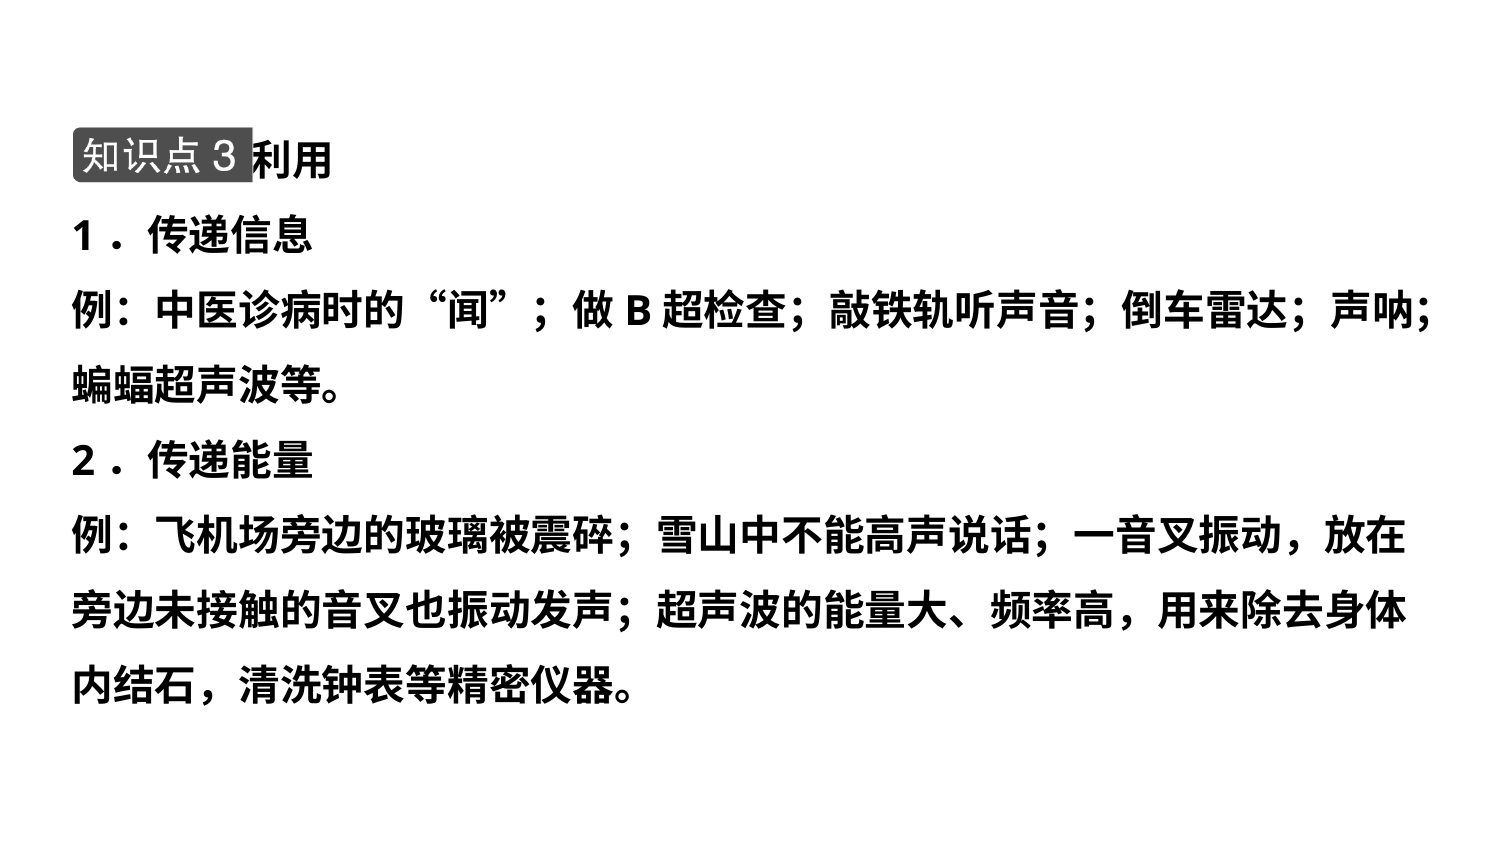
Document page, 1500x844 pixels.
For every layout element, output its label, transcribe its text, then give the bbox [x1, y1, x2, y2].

picture [70, 126, 254, 186]
text_box 声的利用 1．传递信息 例：中医诊病时的“闻”；做B超检查；敲铁轨听声音；倒车雷达；声呐；蝙蝠超声波等。 2．传递能量 例：飞机场旁边的玻璃被震碎；雪山中不能高声说话；一音叉振动，放在旁边未接触的音叉也振动发声；超声波的能量大、频率高，用来除去身体内结石，清洗钟表等精密仪器。 [56, 101, 1433, 716]
